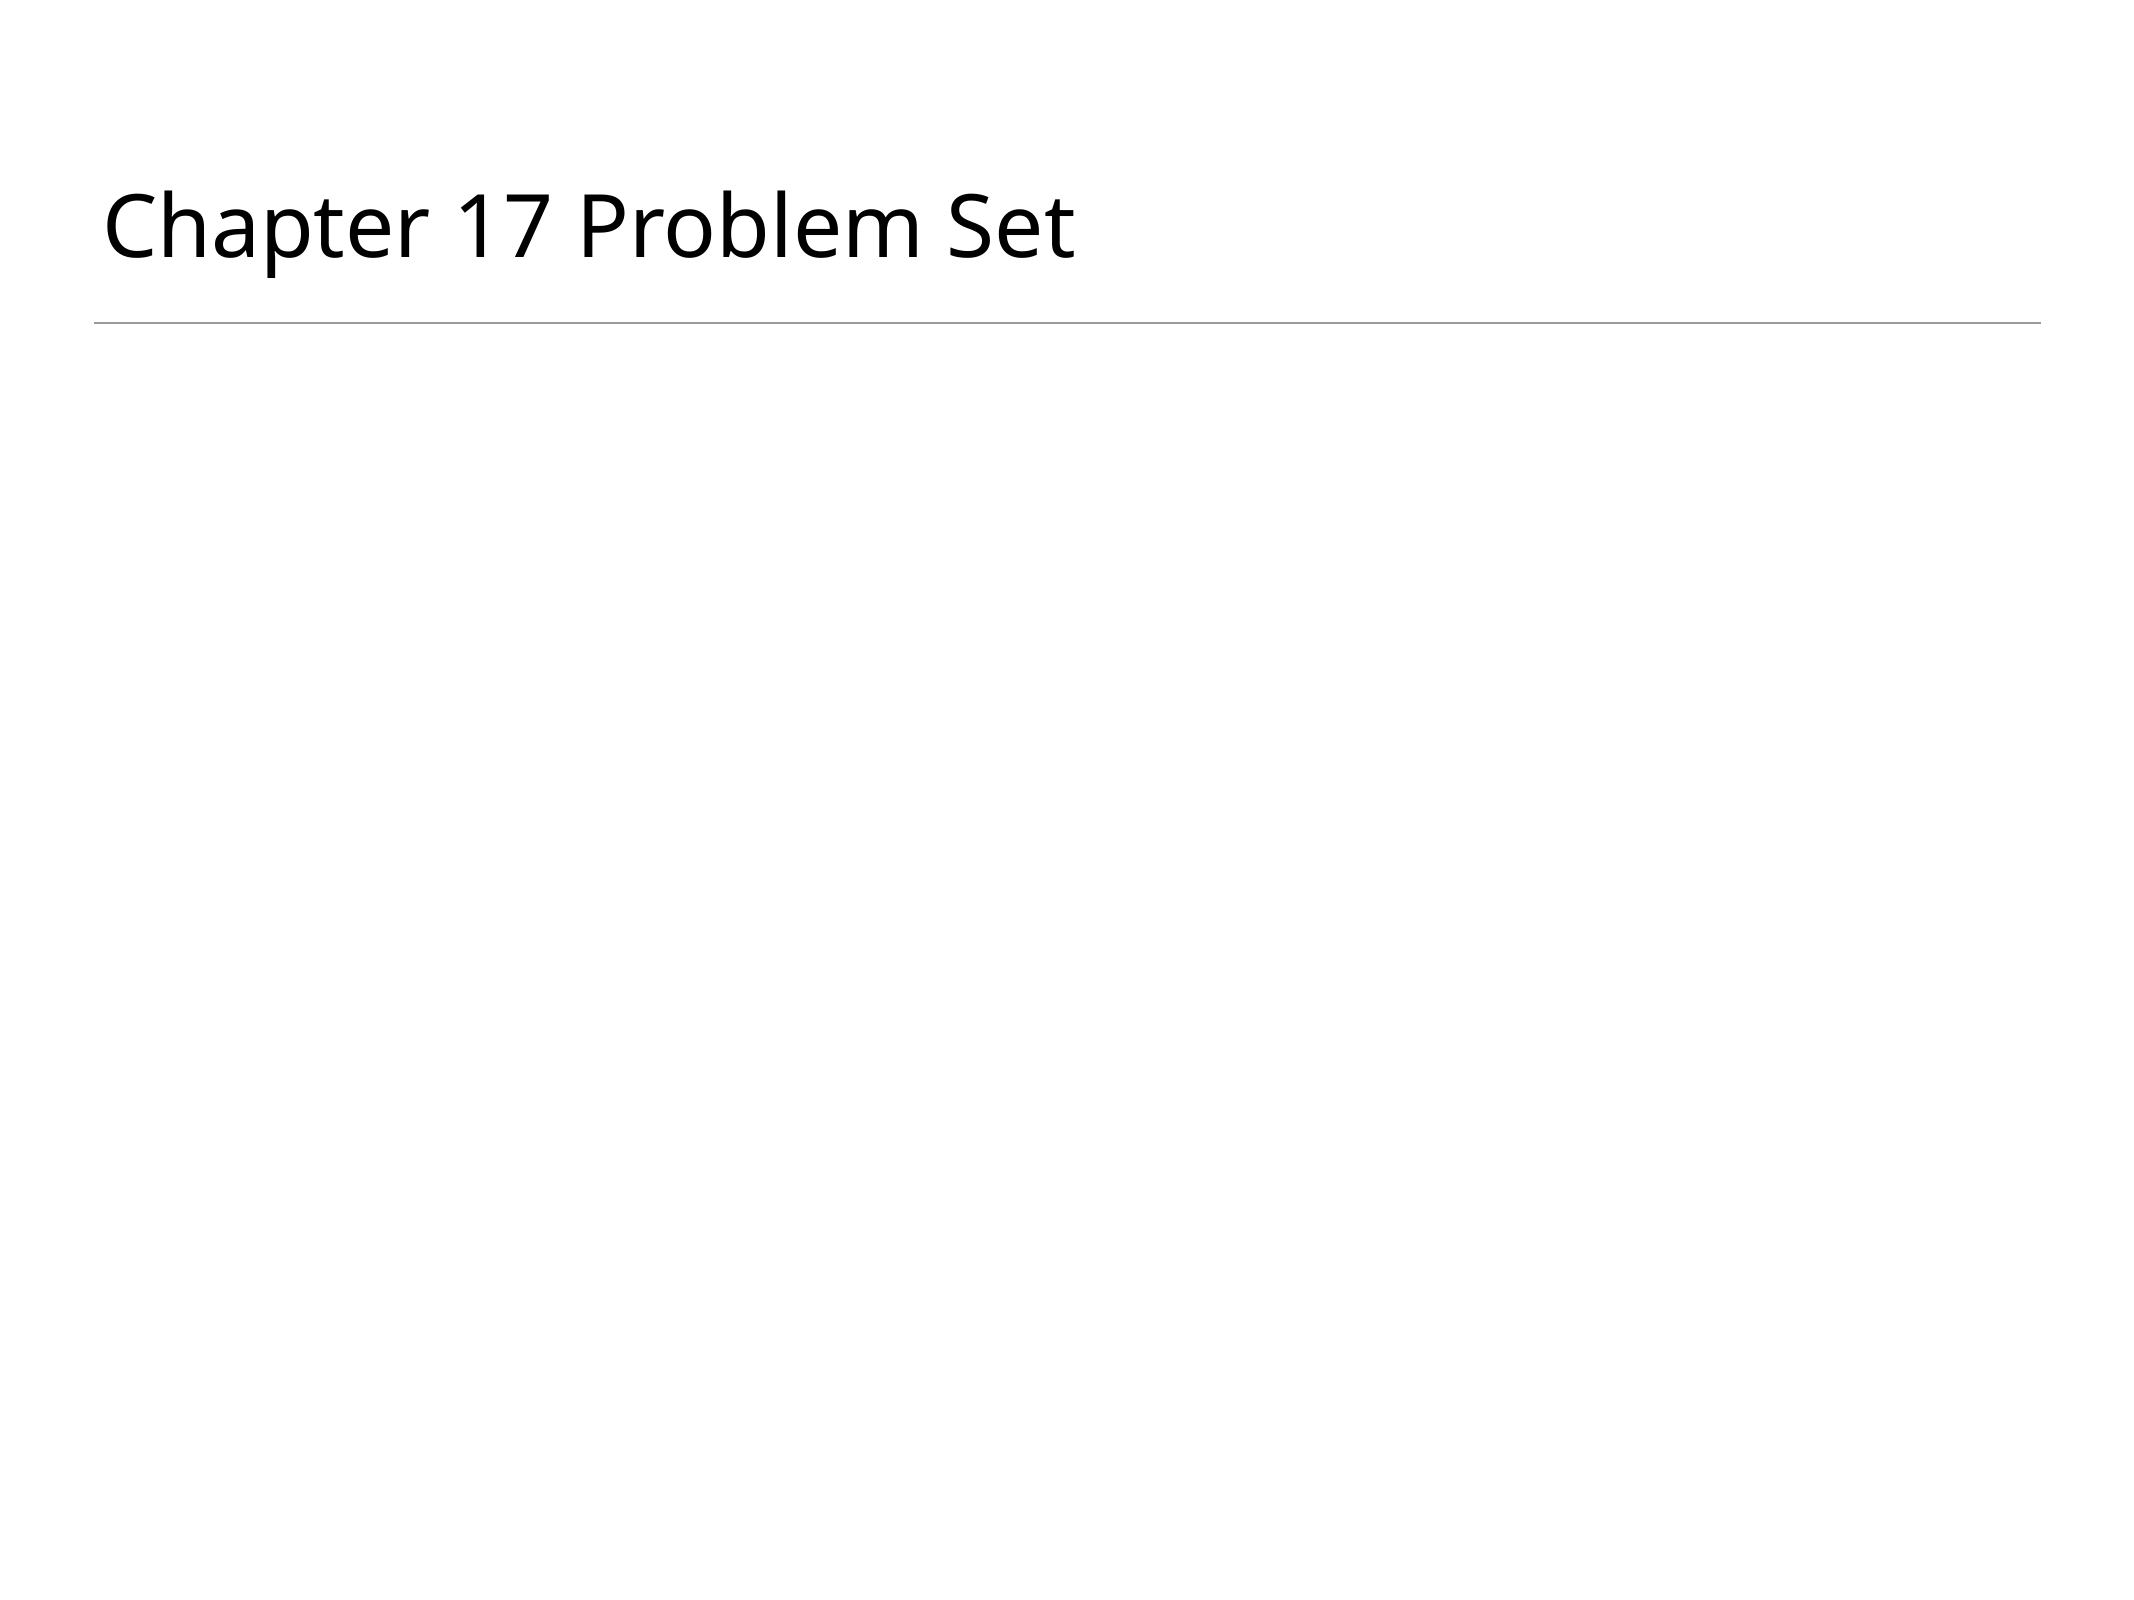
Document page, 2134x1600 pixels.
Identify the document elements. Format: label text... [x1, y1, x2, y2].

title Chapter 17 Problem Set [93, 53, 2041, 284]
